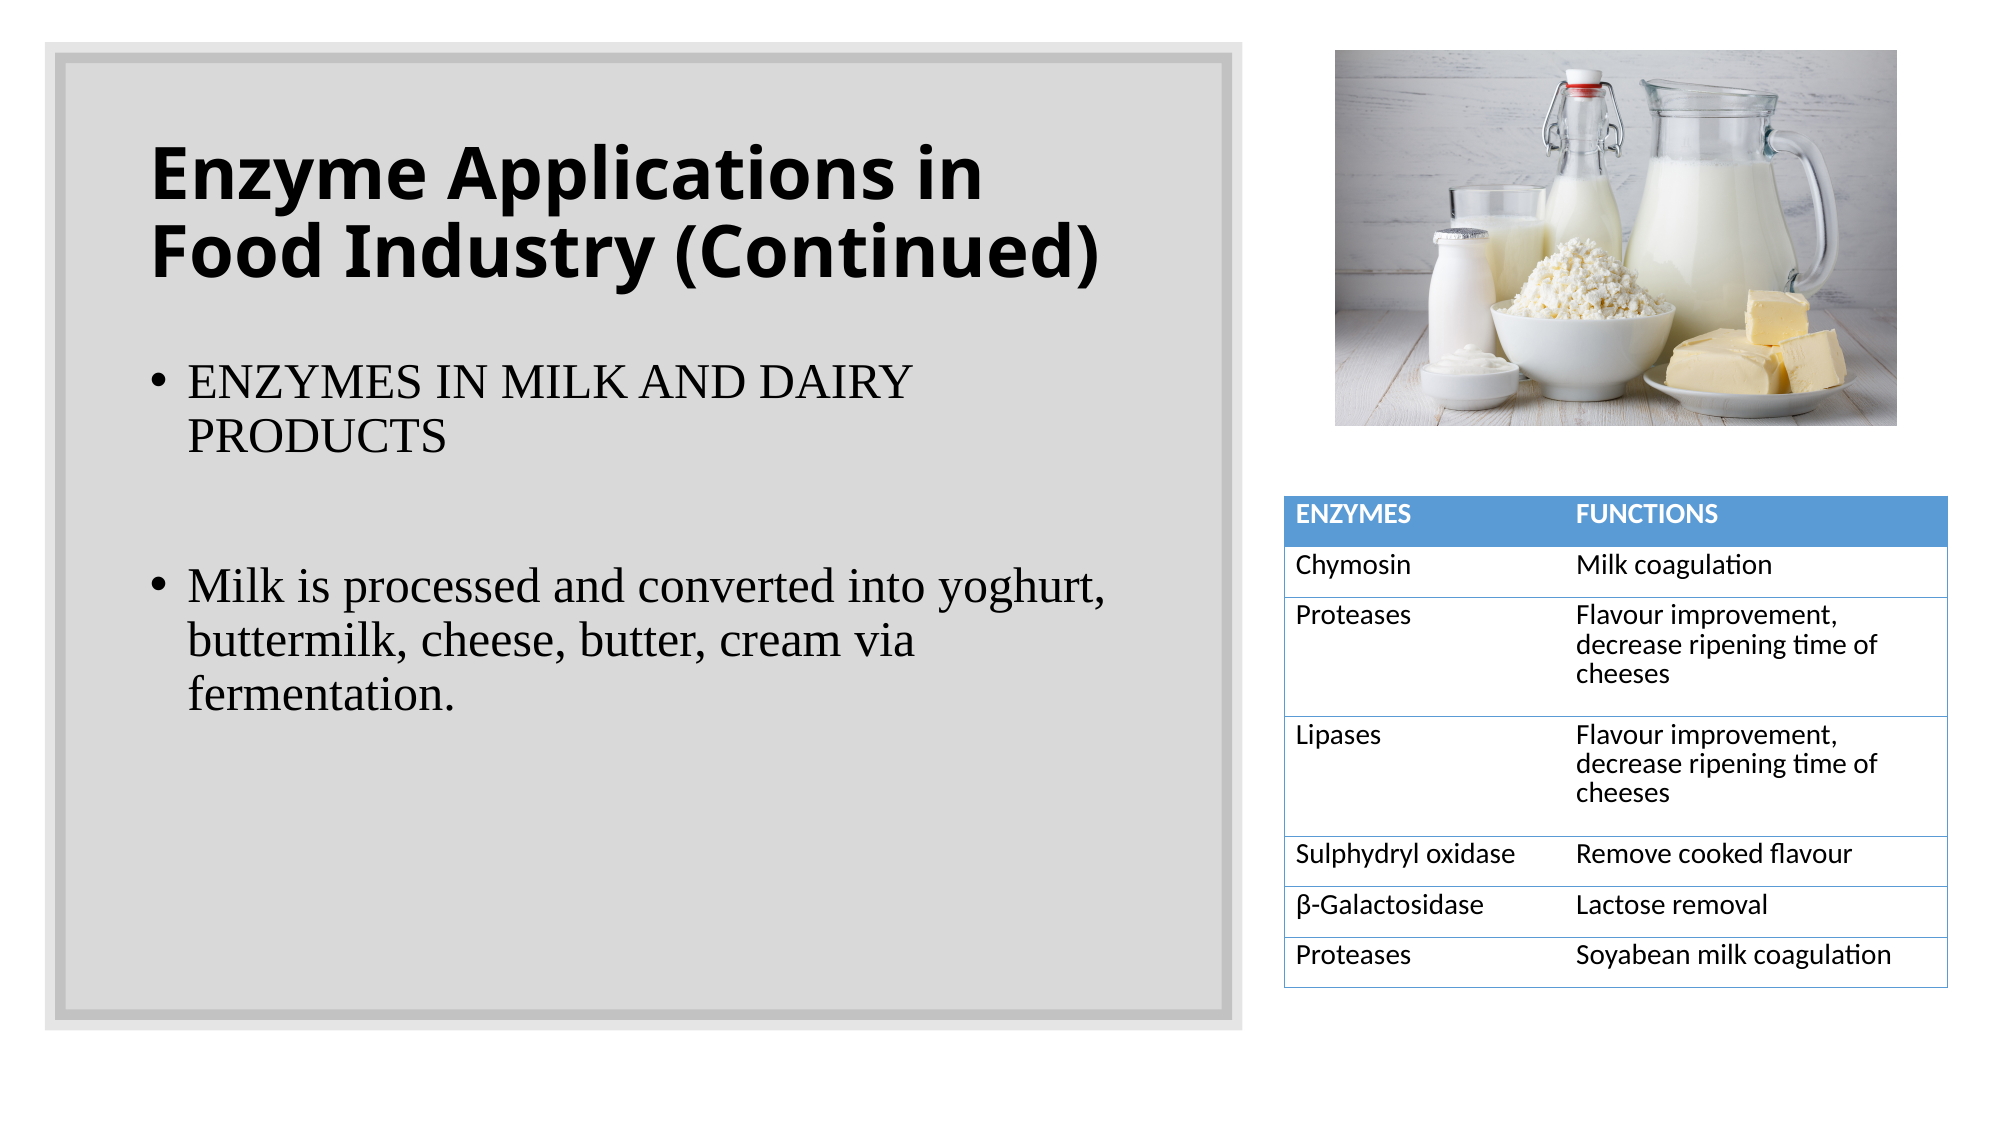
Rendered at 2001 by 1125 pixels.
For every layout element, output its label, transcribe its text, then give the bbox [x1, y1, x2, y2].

table_cell Sulphydryl oxidase [1285, 837, 1565, 886]
table_cell Chymosin [1285, 547, 1565, 597]
table_cell Flavour improvement, decrease ripening time of cheeses [1565, 717, 1947, 836]
title Enzyme Applications in Food Industry (Continued) [134, 105, 1153, 326]
table_cell Proteases [1285, 598, 1565, 716]
table_cell Flavour improvement, decrease ripening time of cheeses [1565, 598, 1947, 716]
table_cell Lipases [1285, 717, 1565, 836]
table_cell β-Galactosidase [1285, 887, 1565, 937]
list ENZYMES IN MILK AND DAIRY PRODUCTS Milk is processed and converted into yoghurt, buttermilk, cheese, butter, cream via fermentation. [134, 348, 1153, 943]
table_header FUNCTIONS [1565, 497, 1947, 546]
table_cell Soyabean milk coagulation [1565, 938, 1947, 987]
table_cell Milk coagulation [1565, 547, 1947, 597]
text_box [54, 52, 1233, 1021]
table_cell Lactose removal [1565, 887, 1947, 937]
picture [1335, 50, 1897, 426]
table_header ENZYMES [1285, 497, 1565, 546]
table_cell Proteases [1285, 938, 1565, 987]
table_cell Remove cooked flavour [1565, 837, 1947, 886]
